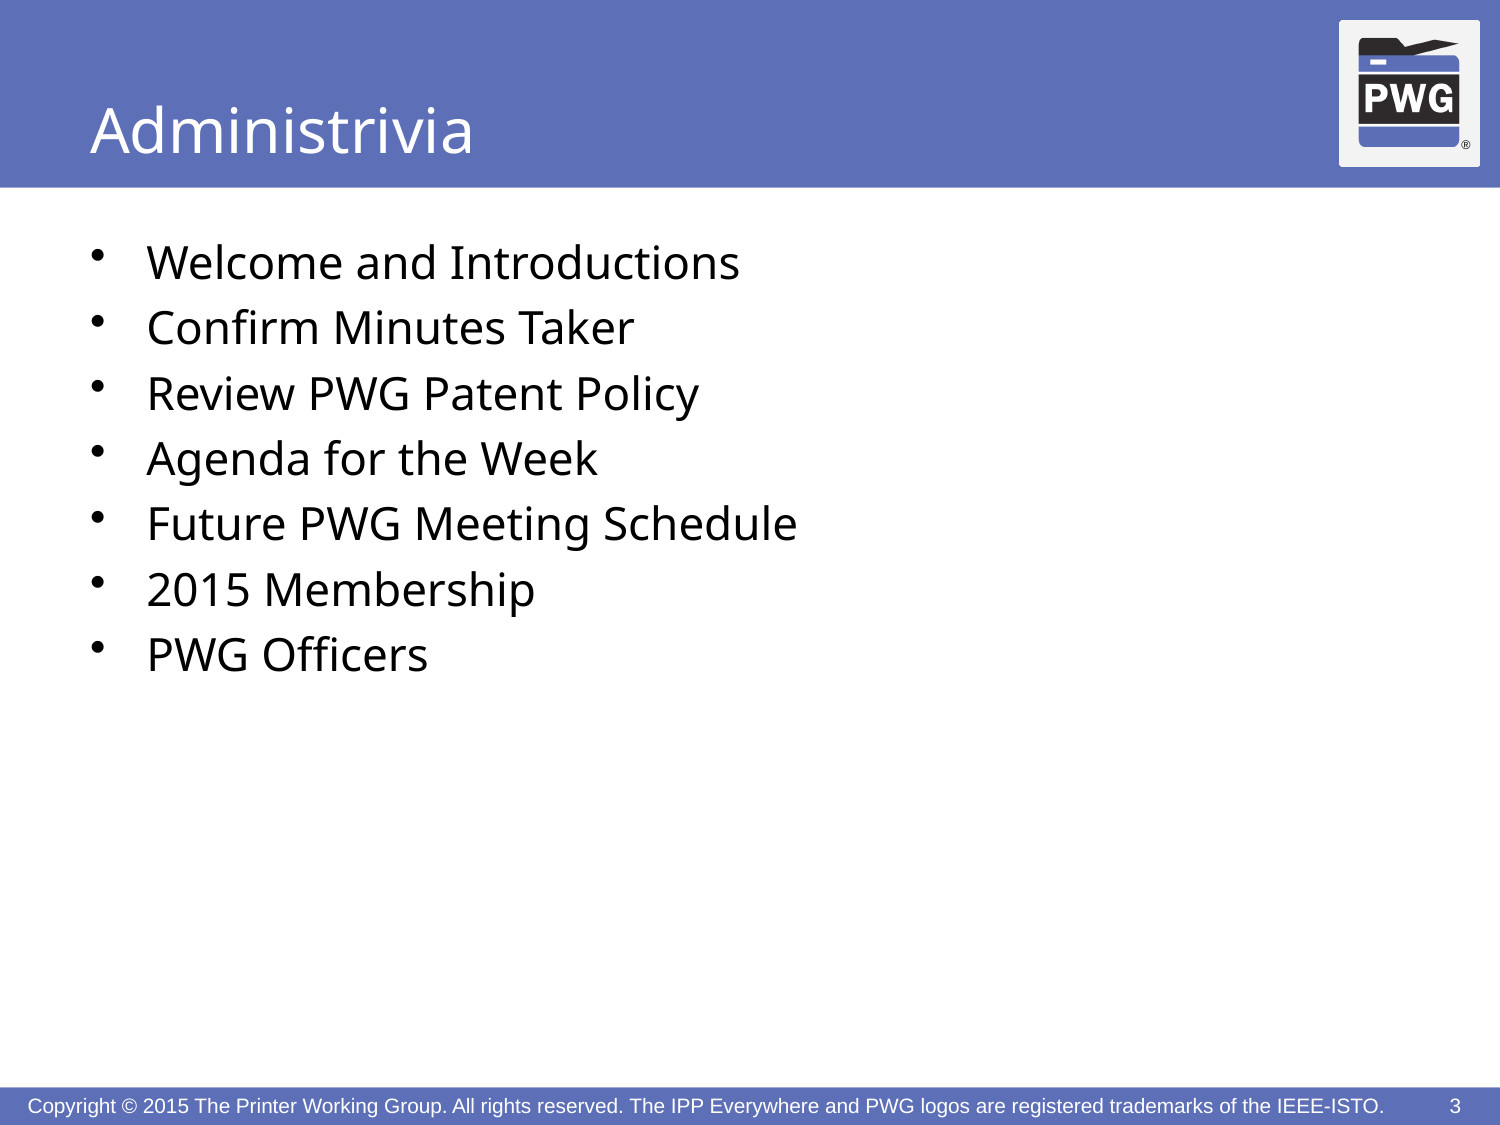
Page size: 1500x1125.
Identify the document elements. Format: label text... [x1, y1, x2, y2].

text_box Copyright © 2015 The Printer Working Group. All rights reserved. The IPP Everywhere and PWG logos are registered trademarks of the IEEE-ISTO. [20, 1092, 1413, 1118]
title Administrivia [74, 7, 1318, 175]
slide_number 3 [1442, 1093, 1469, 1118]
list Welcome and Introductions Confirm Minutes Taker Review PWG Patent Policy Agenda for the Week Future PWG Meeting Schedule 2015 Membership PWG Officers [74, 224, 1426, 1088]
picture [1339, 20, 1480, 167]
text_box [0, 1087, 1500, 1125]
text_box [0, 0, 1500, 188]
